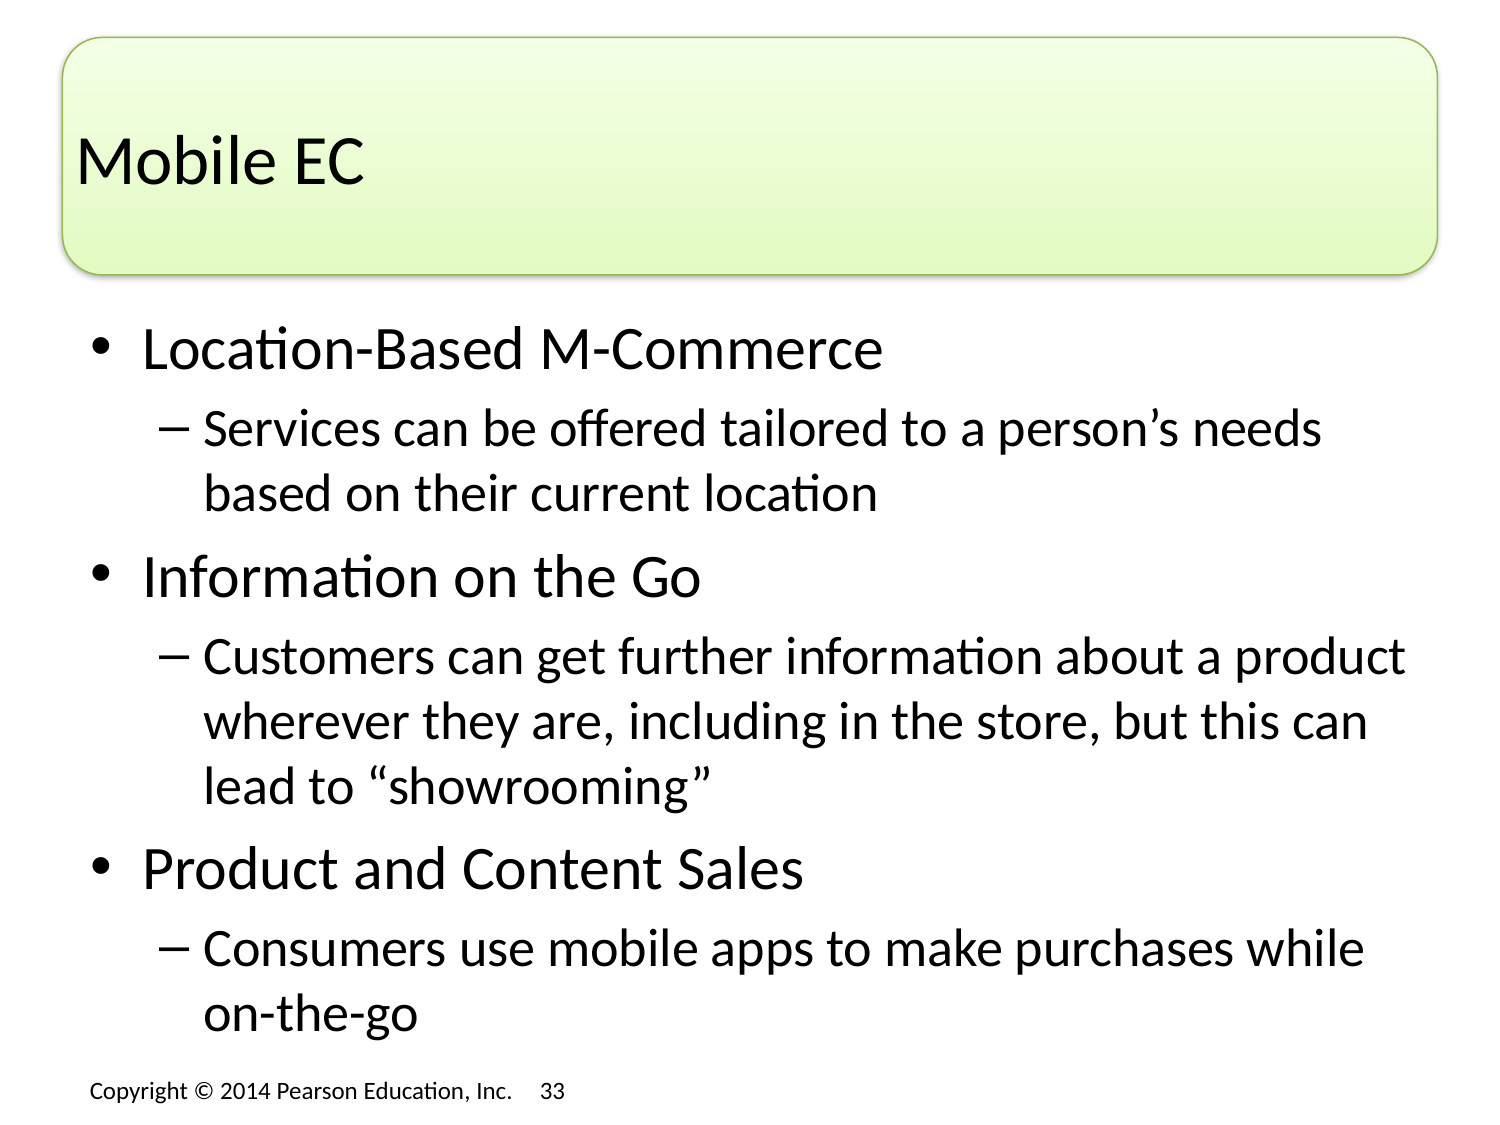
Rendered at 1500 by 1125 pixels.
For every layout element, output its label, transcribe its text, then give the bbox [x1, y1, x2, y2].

list Location-Based M-Commerce Services can be offered tailored to a person’s needs based on their current location Information on the Go Customers can get further information about a product wherever they are, including in the store, but this can lead to “showrooming” Product and Content Sales Consumers use mobile apps to make purchases while on-the-go [75, 299, 1425, 1050]
title Mobile EC [75, 50, 1425, 263]
